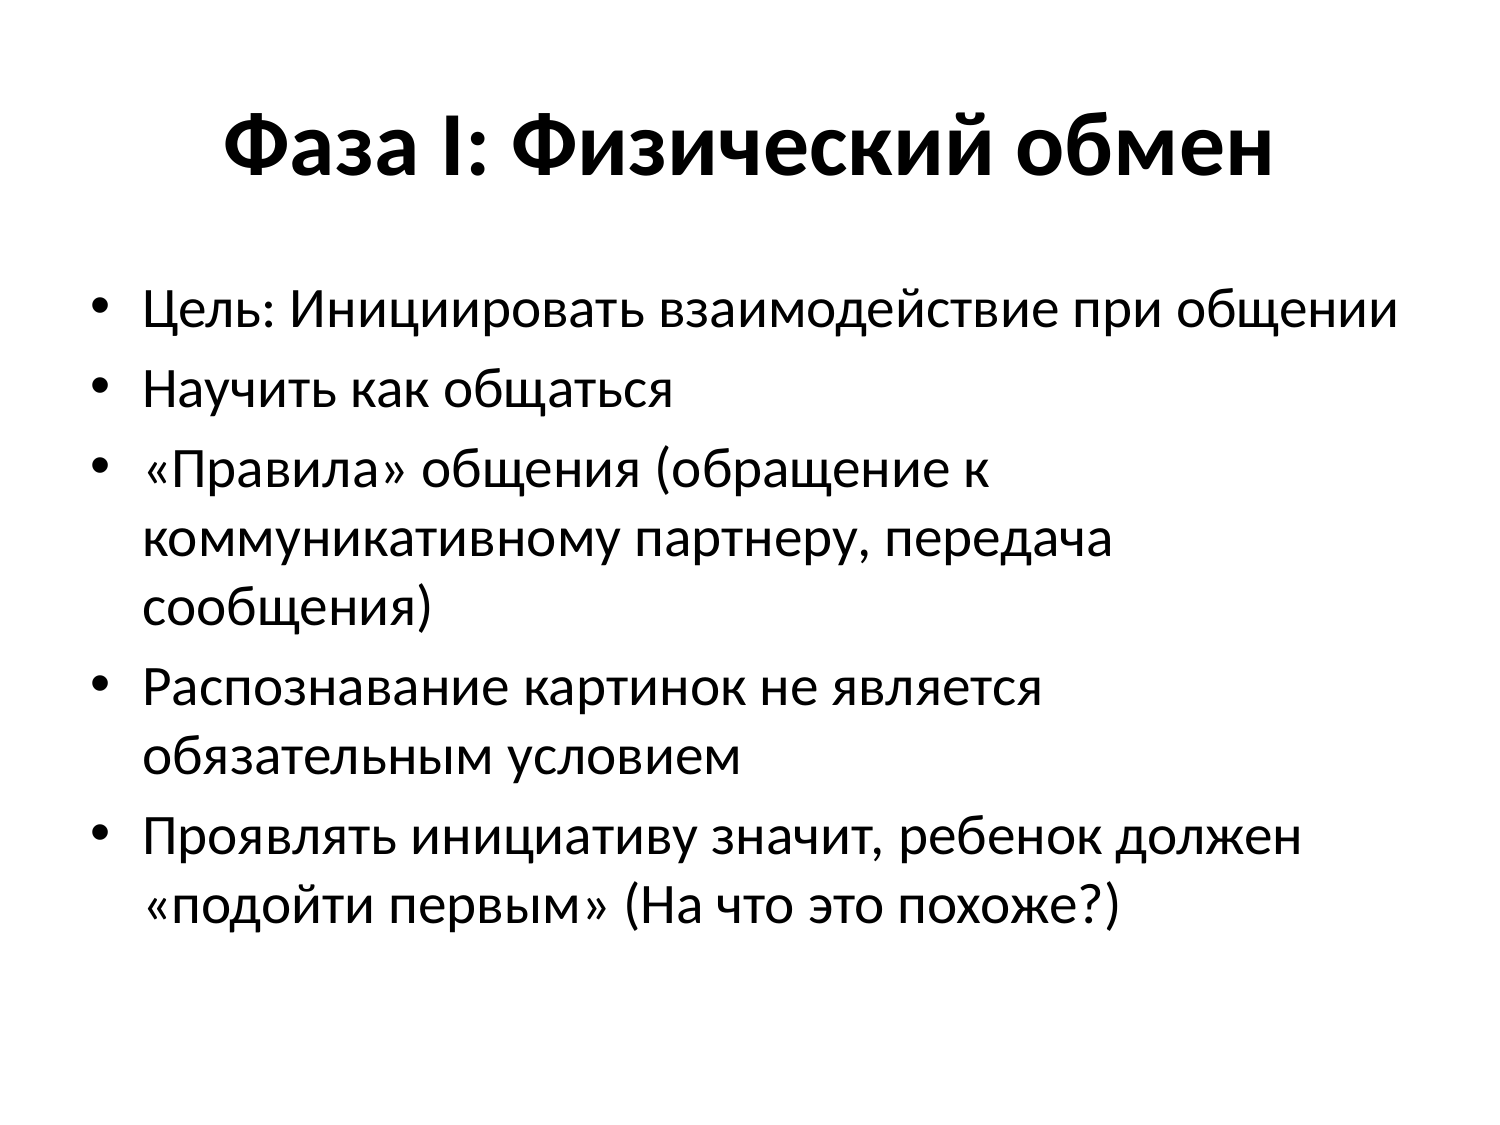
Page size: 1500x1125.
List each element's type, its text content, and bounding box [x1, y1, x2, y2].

list Цель: Инициировать взаимодействие при общении Научить как общаться «Правила» общения (обращение к коммуникативному партнеру, передача сообщения) Распознавание картинок не является обязательным условием Проявлять инициативу значит, ребенок должен «подойти первым» (На что это похоже?) [75, 262, 1425, 1005]
title Фаза I: Физический обмен [75, 45, 1425, 233]
